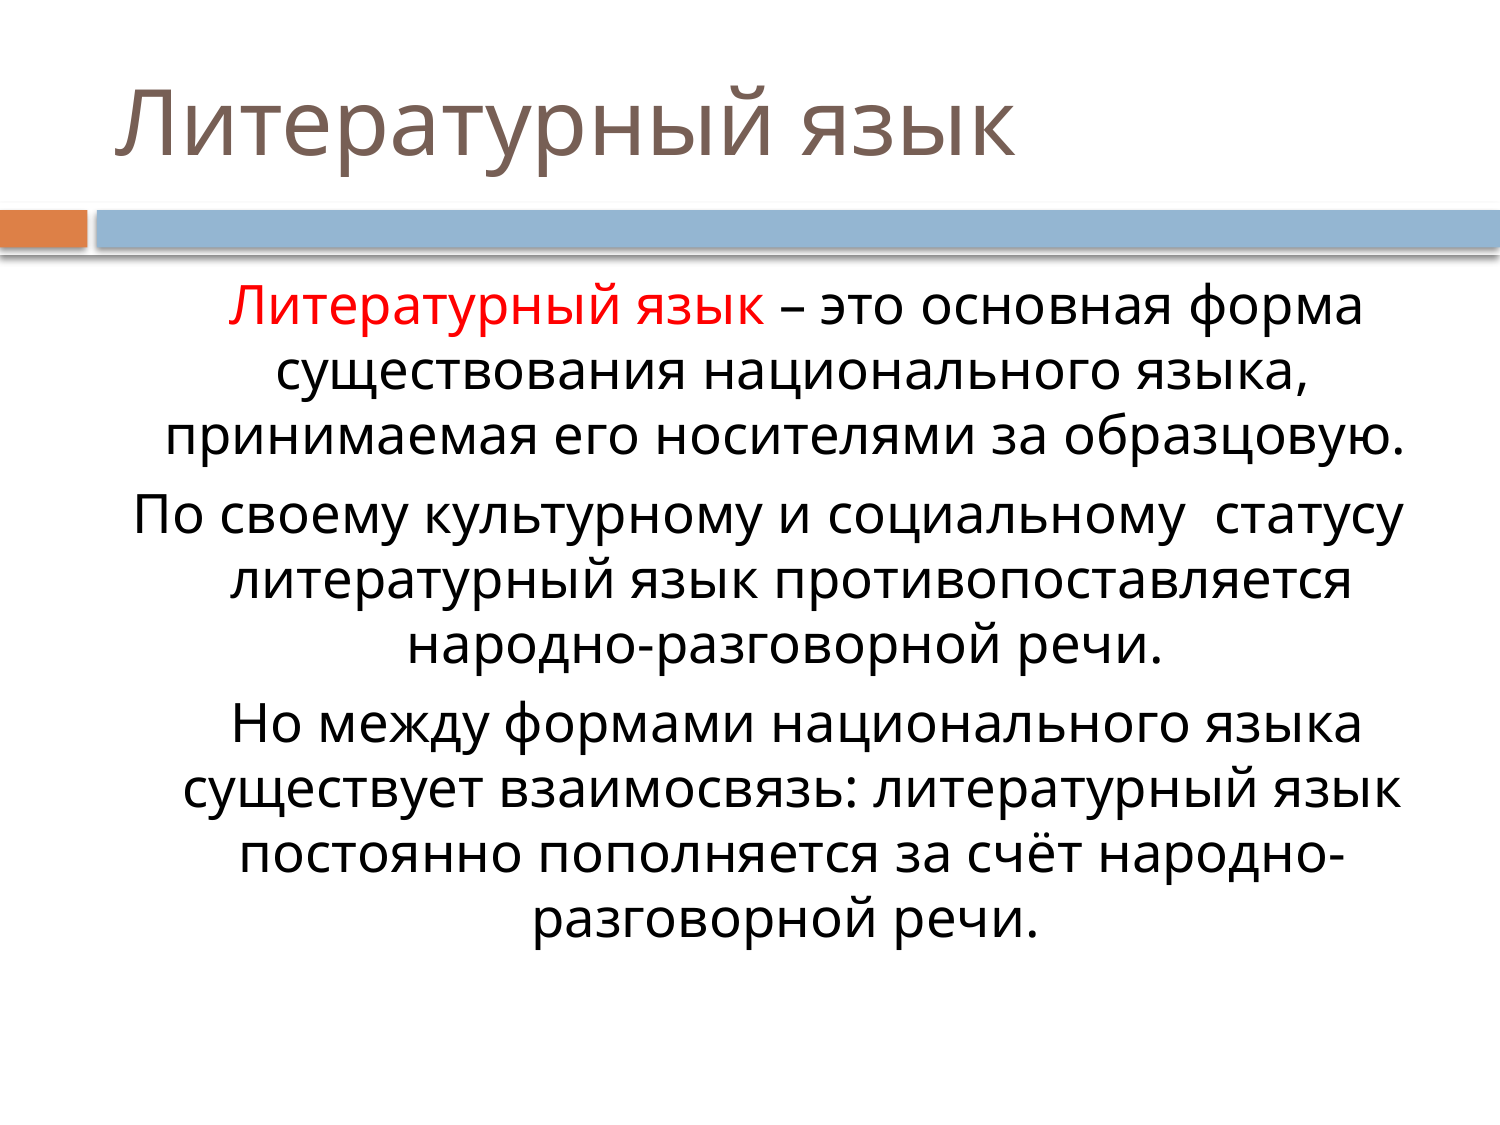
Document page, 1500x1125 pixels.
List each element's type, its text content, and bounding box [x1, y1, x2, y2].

title Литературный язык [100, 37, 1438, 200]
list Литературный язык – это основная форма существования национального языка, принимаемая его носителями за образцовую. По своему культурному и социальному статусу литературный язык противопоставляется народно-разговорной речи. Но между формами национального языка существует взаимосвязь: литературный язык постоянно пополняется за счёт народно-разговорной речи. [100, 262, 1438, 1000]
